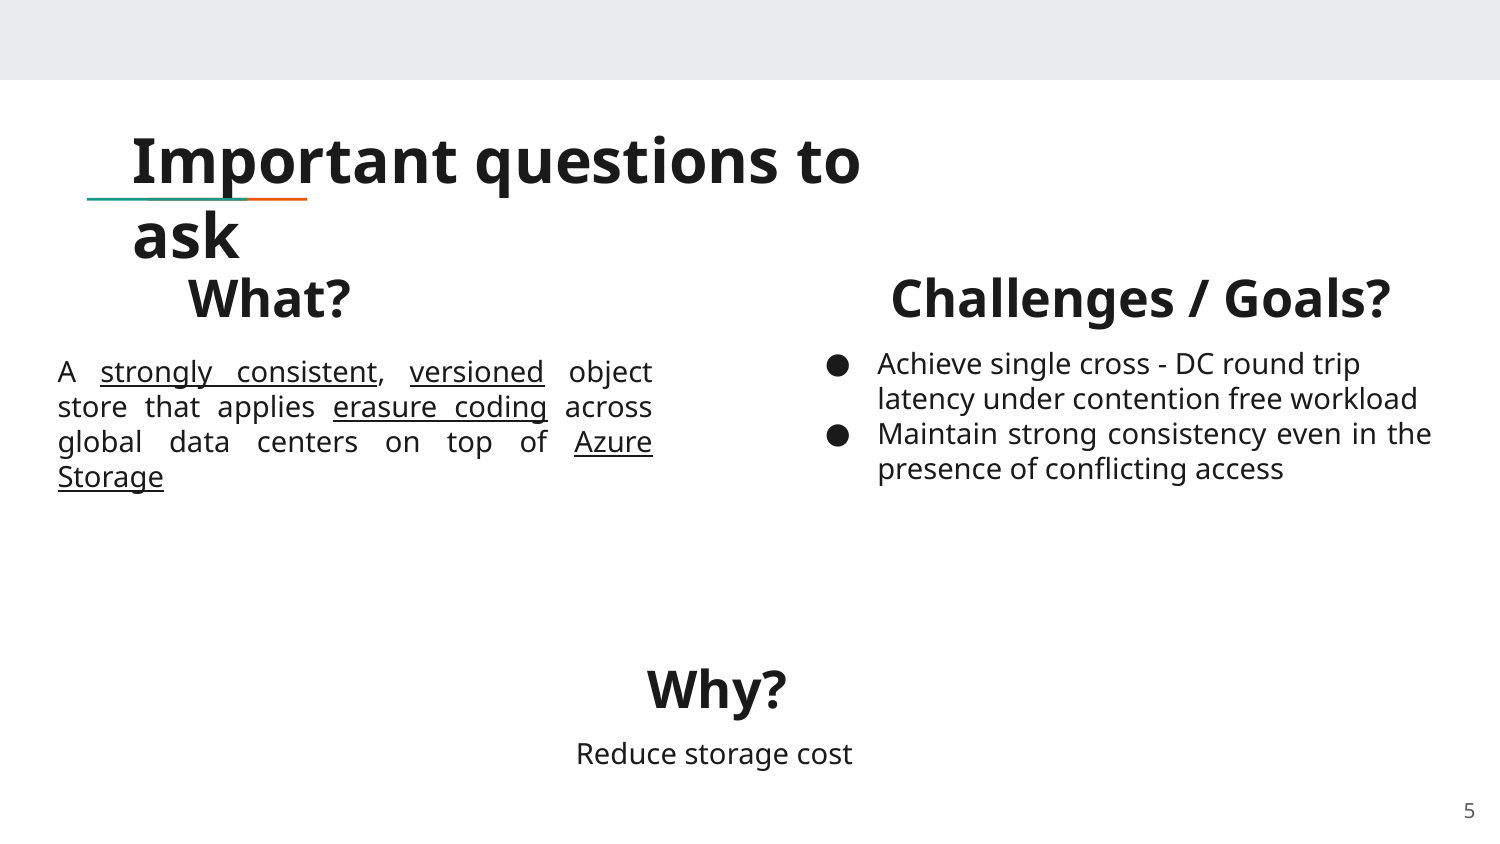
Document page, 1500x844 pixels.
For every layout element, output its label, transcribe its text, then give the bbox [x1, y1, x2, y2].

title Challenges / Goals? [875, 250, 1451, 369]
title Important questions to ask [117, 106, 983, 206]
title A strongly consistent, versioned object store that applies erasure coding across global data centers on top of Azure Storage [42, 338, 668, 544]
slide_number ‹#› [1400, 779, 1491, 844]
title Reduce storage cost [560, 720, 965, 838]
title Why? [632, 641, 822, 720]
title Achieve single cross - DC round trip latency under contention free workload Maintain strong consistency even in the presence of conflicting access [787, 330, 1448, 622]
title What? [173, 250, 445, 338]
